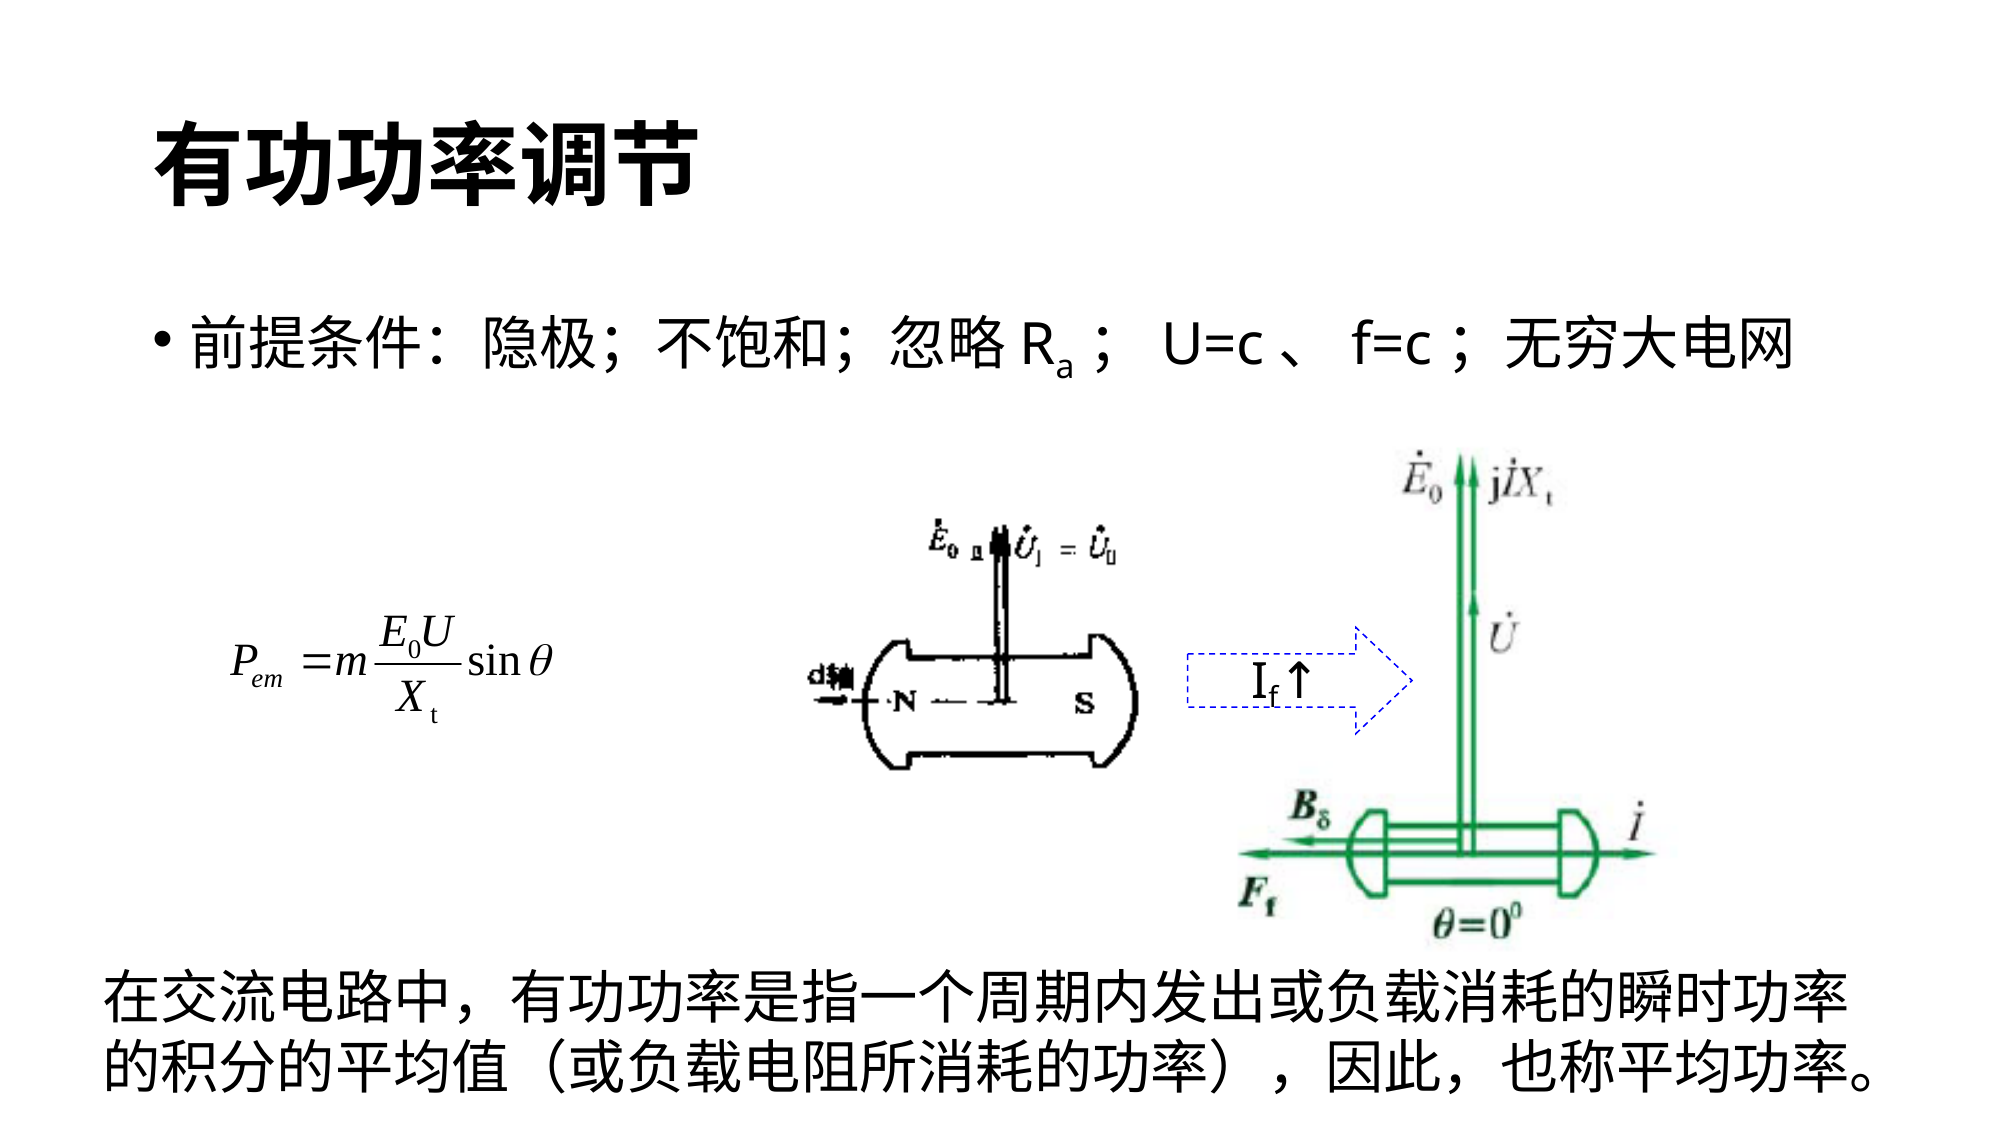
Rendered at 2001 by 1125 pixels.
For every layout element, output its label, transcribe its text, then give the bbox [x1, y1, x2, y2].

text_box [221, 602, 565, 734]
text_box 在交流电路中，有功功率是指一个周期内发出或负载消耗的瞬时功率的积分的平均值（或负载电阻所消耗的功率），因此，也称平均功率。 [87, 952, 1913, 1108]
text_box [762, 414, 1688, 959]
title 有功功率调节 [137, 59, 1863, 278]
list 前提条件：隐极；不饱和；忽略Ra；U=c、f=c；无穷大电网 [137, 299, 1863, 952]
